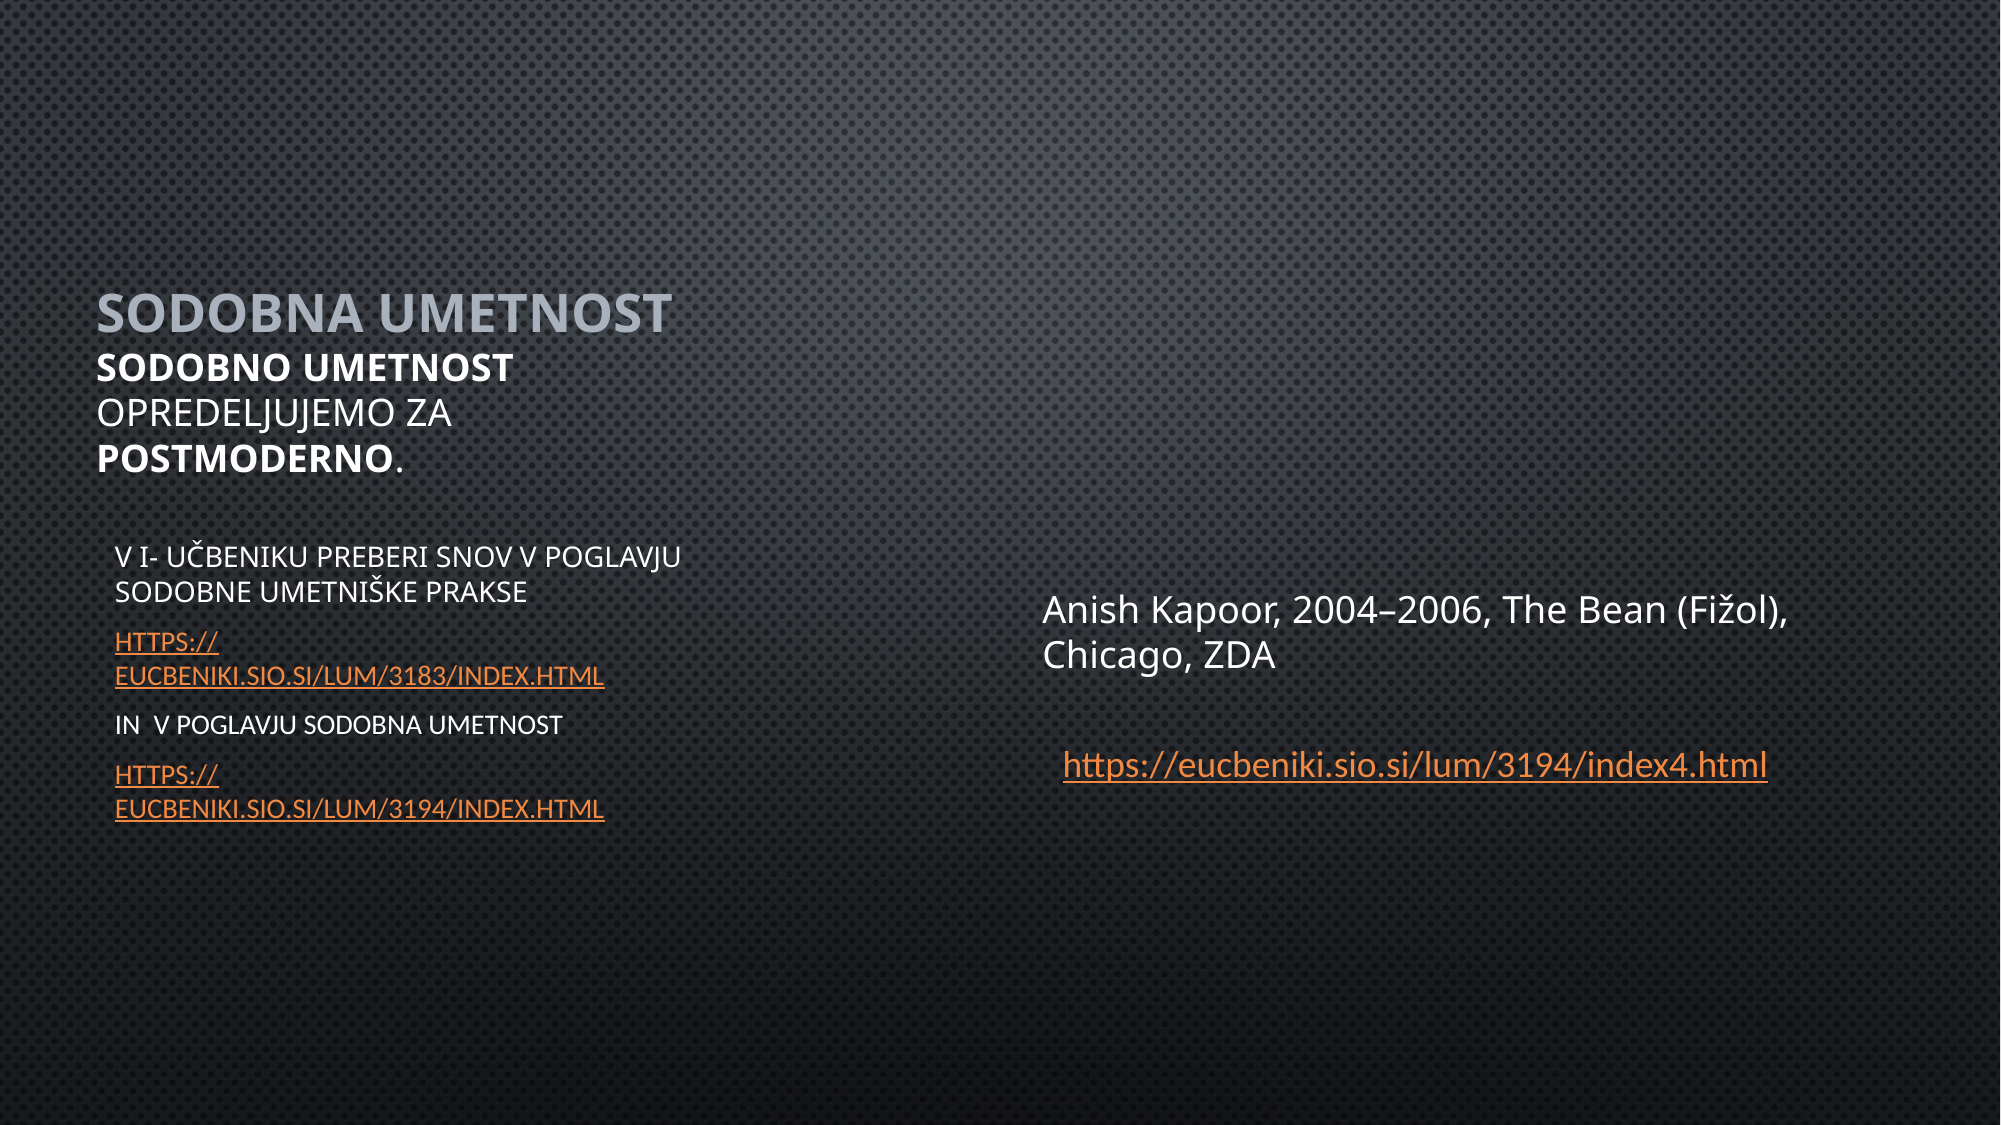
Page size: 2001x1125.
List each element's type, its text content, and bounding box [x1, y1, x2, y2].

text_box https://eucbeniki.sio.si/lum/3194/index4.html [1047, 733, 1784, 793]
text_box [1043, 439, 1878, 501]
title Sodobna umetnost Sodobno umetnost opredeljujemo za postmoderno. [81, 262, 690, 488]
text_box Anish Kapoor, 2004–2006, The Bean (Fižol), Chicago, ZDA [1027, 578, 1861, 684]
list V i- učbeniku preberi snov v poglavju SODOBNE UMETNIŠKE PRAKSE https://eucbeniki.sio.si/lum/3183/index.html In v poglavju SODOBNA UMETNOST https://eucbeniki.sio.si/lum/3194/index.html [99, 531, 709, 832]
